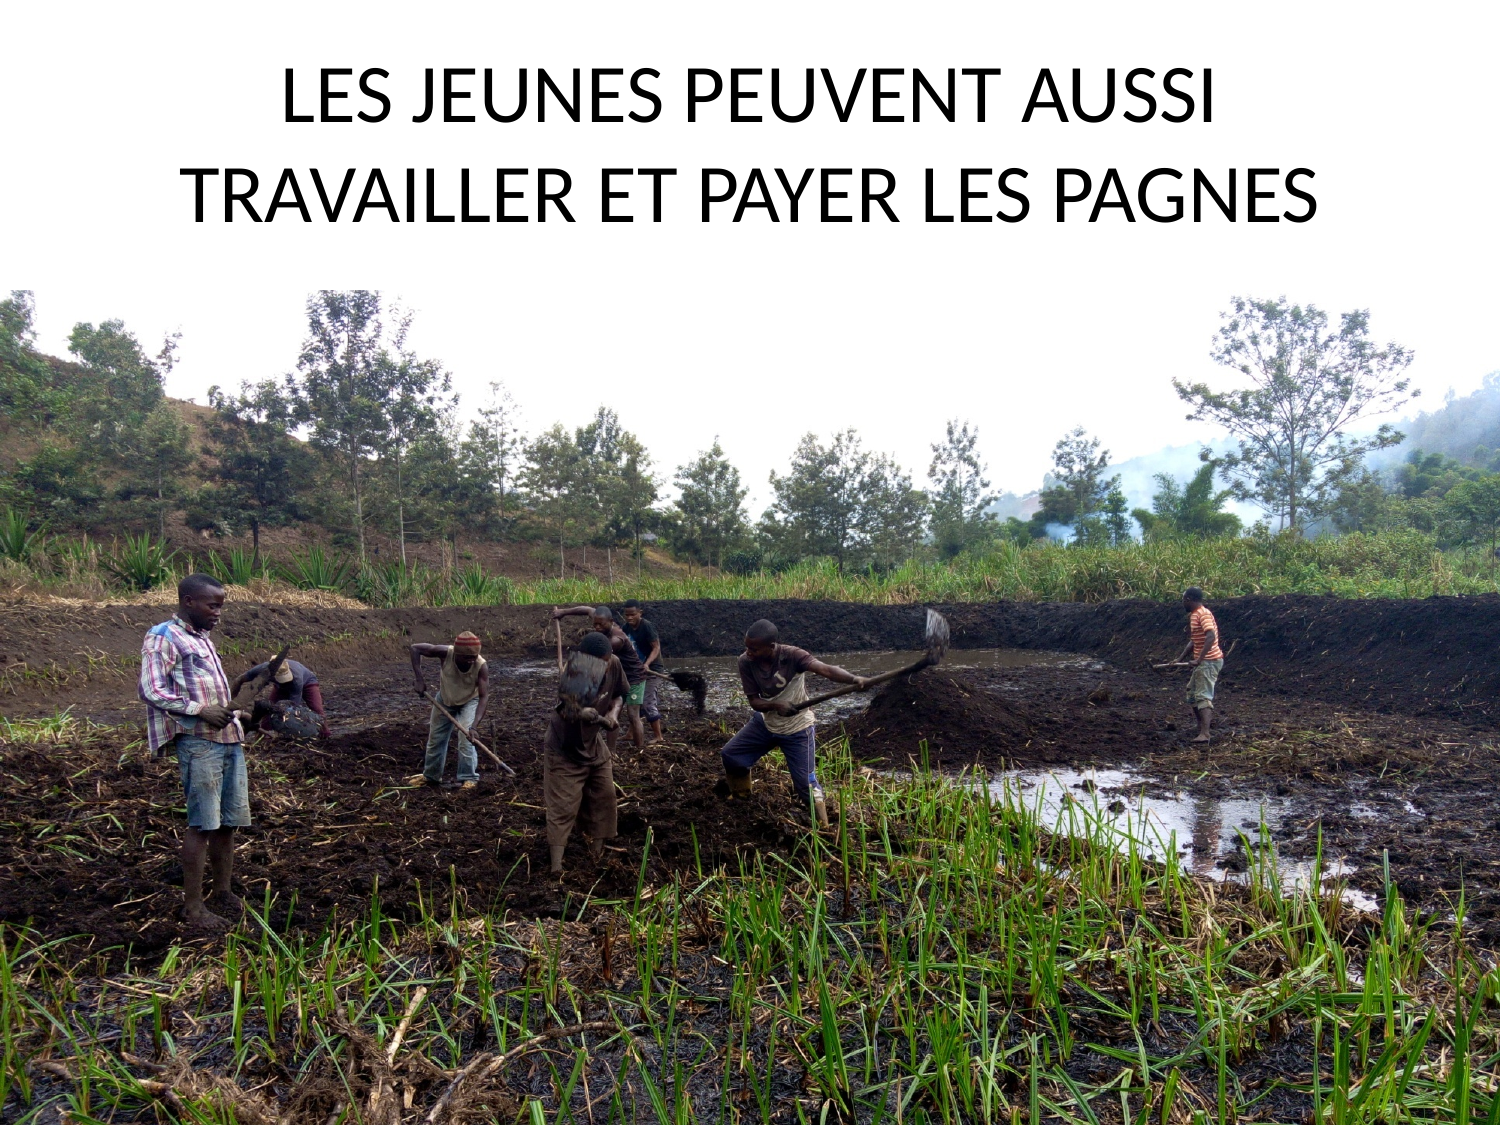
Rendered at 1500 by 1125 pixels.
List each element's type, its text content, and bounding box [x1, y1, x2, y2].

title LES JEUNES PEUVENT AUSSI TRAVAILLER ET PAYER LES PAGNES [75, 45, 1425, 233]
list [0, 290, 1500, 1125]
